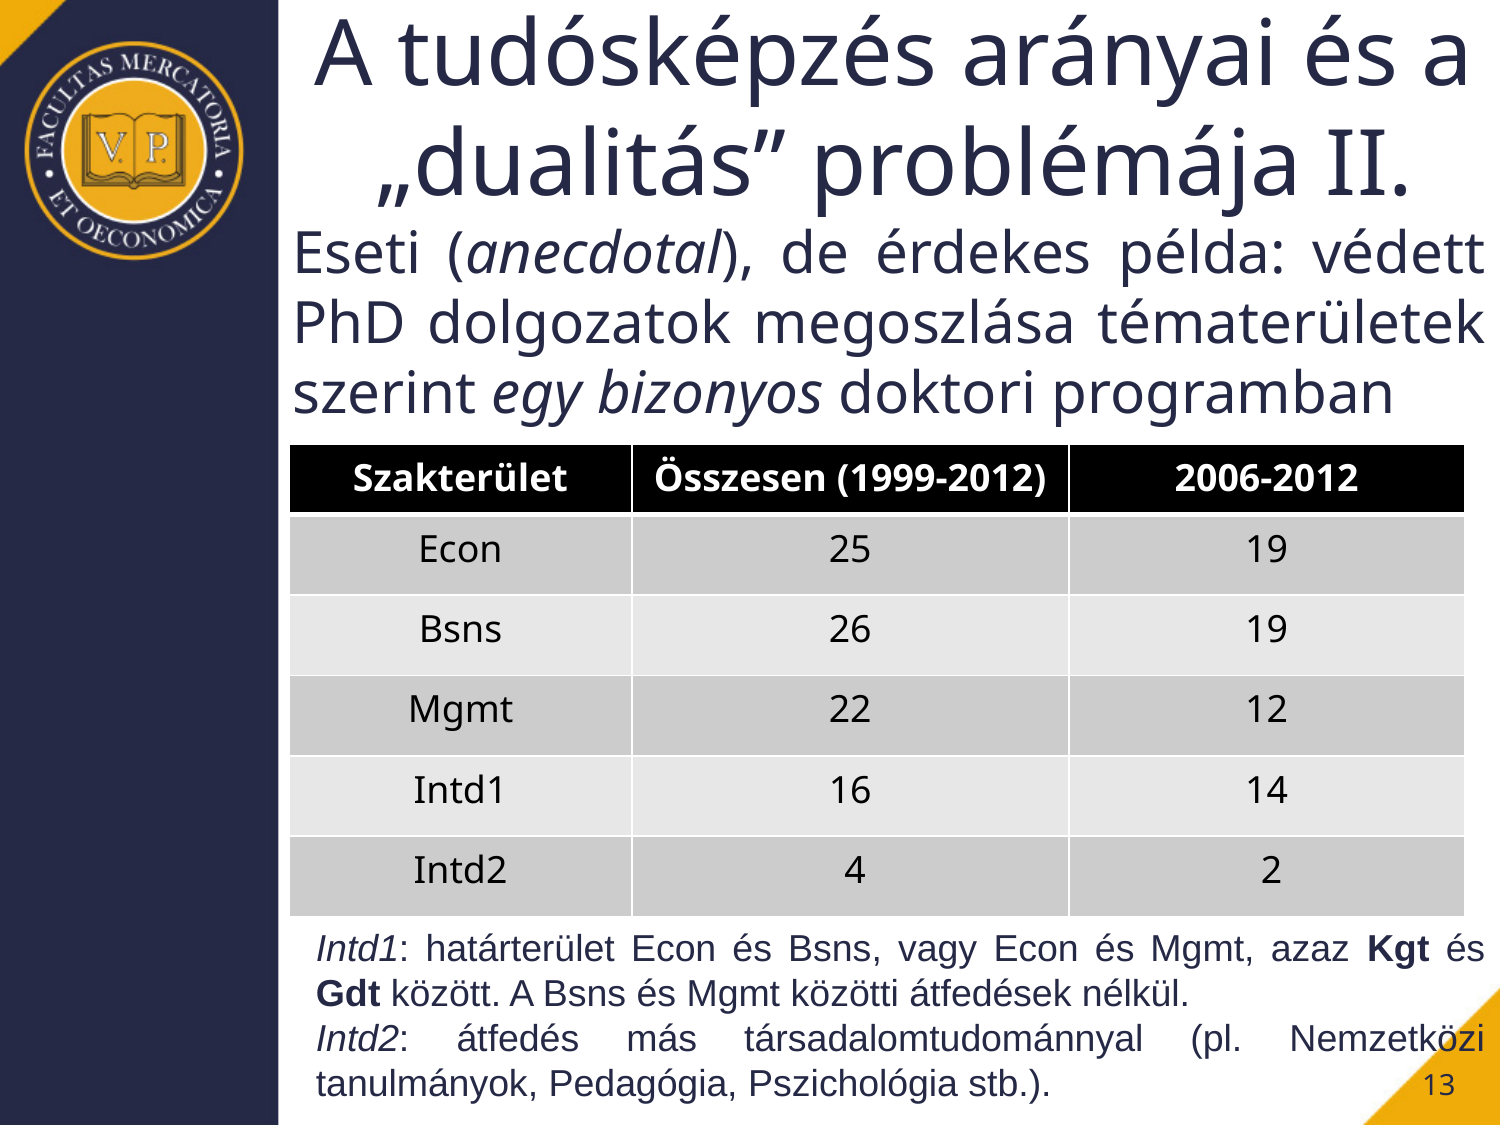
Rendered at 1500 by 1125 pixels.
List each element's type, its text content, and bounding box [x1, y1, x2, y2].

table_cell Econ [290, 517, 631, 594]
table_cell 25 [633, 517, 1068, 594]
table_cell 2 [1070, 837, 1464, 916]
title A tudósképzés arányai és a „dualitás” problémája II. [289, 0, 1500, 208]
text_box Eseti (anecdotal), de érdekes példa: védett PhD dolgozatok megoszlása tématerületek szerint egy bizonyos doktori programban [277, 208, 1500, 433]
table_header Szakterület [290, 445, 631, 512]
table_cell Mgmt [290, 676, 631, 755]
table_header Összesen (1999-2012) [633, 445, 1068, 512]
table_header 2006-2012 [1070, 445, 1464, 512]
table_cell 4 [633, 837, 1068, 916]
table_cell Intd1 [290, 757, 631, 835]
table_cell 22 [633, 676, 1068, 755]
table_cell 19 [1070, 517, 1464, 594]
table_cell 12 [1070, 676, 1464, 755]
table_cell 26 [633, 596, 1068, 675]
table_cell 19 [1070, 596, 1464, 675]
table_cell Intd2 [290, 837, 631, 916]
table_cell Bsns [290, 596, 631, 675]
text_box Intd1: határterület Econ és Bsns, vagy Econ és Mgmt, azaz Kgt és Gdt között. A Bsns és Mgmt közötti átfedések nélkül. Intd2: átfedés más társadalomtudománnyal (pl. Nemzetközi tanulmányok, Pedagógia, Pszichológia stb.). [301, 916, 1500, 1112]
picture [0, 0, 1500, 1125]
table_cell 14 [1070, 757, 1464, 835]
table_cell 16 [633, 757, 1068, 835]
